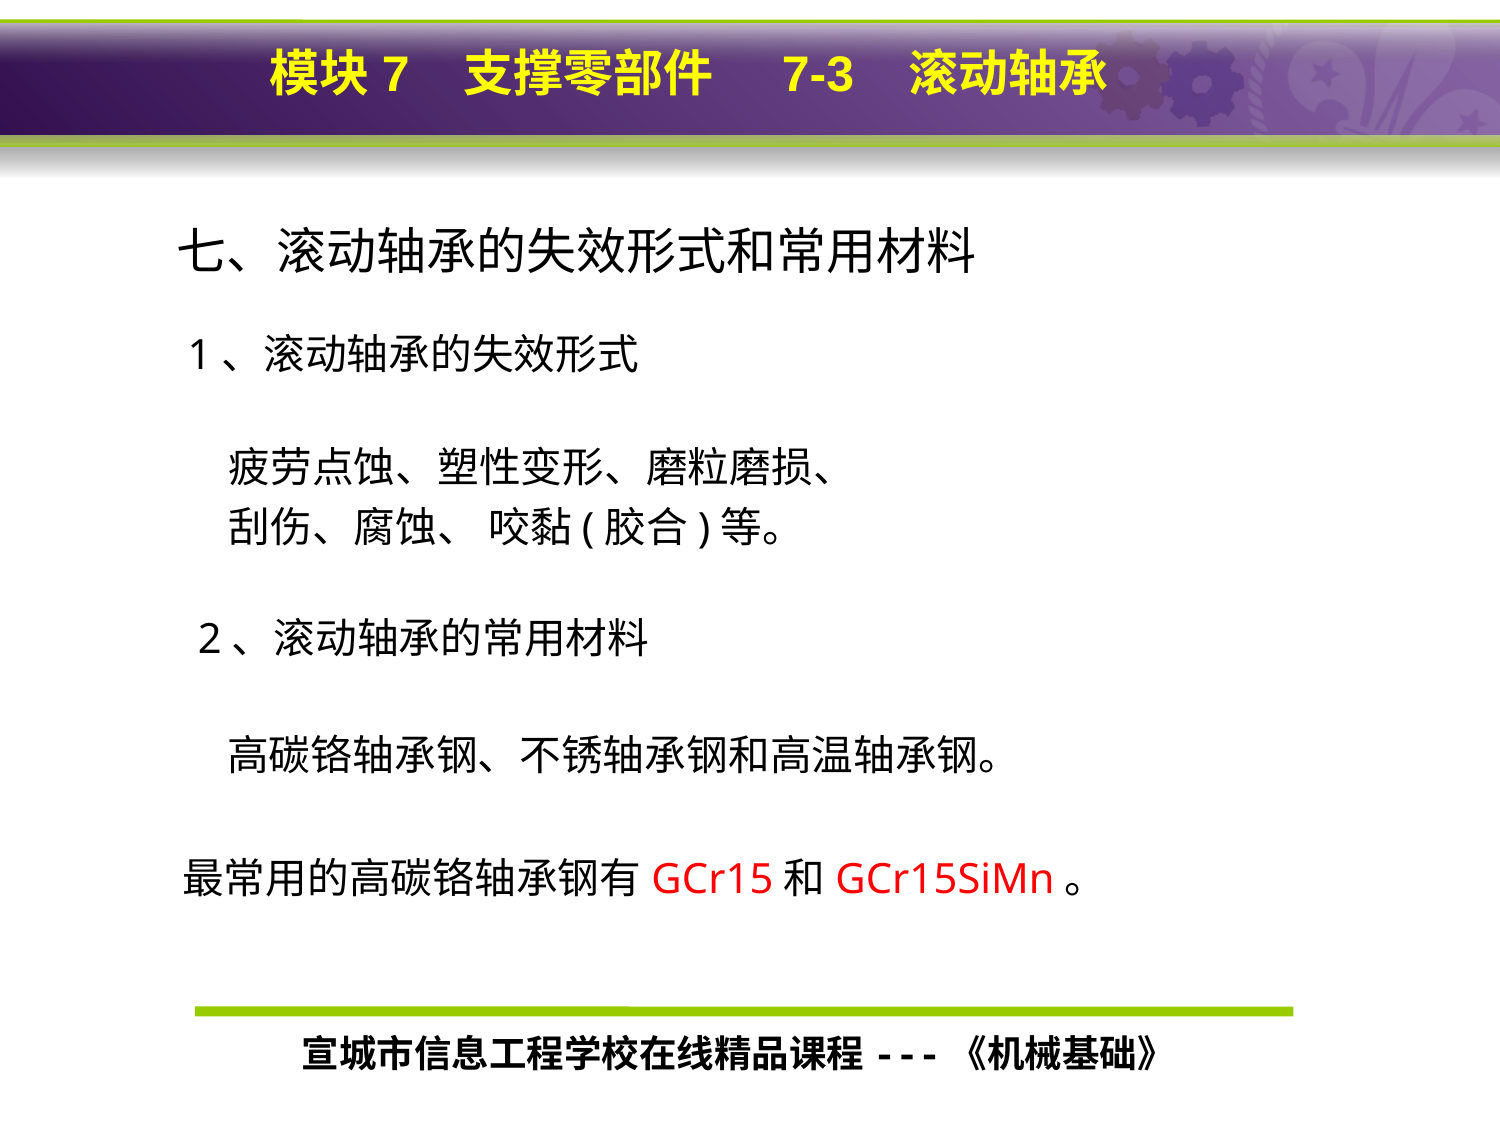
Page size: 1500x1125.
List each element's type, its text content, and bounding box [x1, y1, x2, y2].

text_box 七、滚动轴承的失效形式和常用材料 [161, 211, 1065, 287]
text_box 宣城市信息工程学校在线精品课程---《机械基础》 [242, 1023, 1235, 1083]
text_box 1、滚动轴承的失效形式 [172, 310, 671, 385]
text_box 疲劳点蚀、塑性变形、磨粒磨损、 刮伤、腐蚀、 咬黏(胶合)等。 [194, 423, 1002, 558]
text_box 高碳铬轴承钢、不锈轴承钢和高温轴承钢。 [212, 710, 1032, 786]
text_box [0, 23, 1500, 178]
picture [1080, 18, 1248, 23]
text_box 最常用的高碳铬轴承钢有GCr15和GCr15SiMn。 [167, 834, 1122, 909]
text_box 2、滚动轴承的常用材料 [183, 594, 885, 670]
